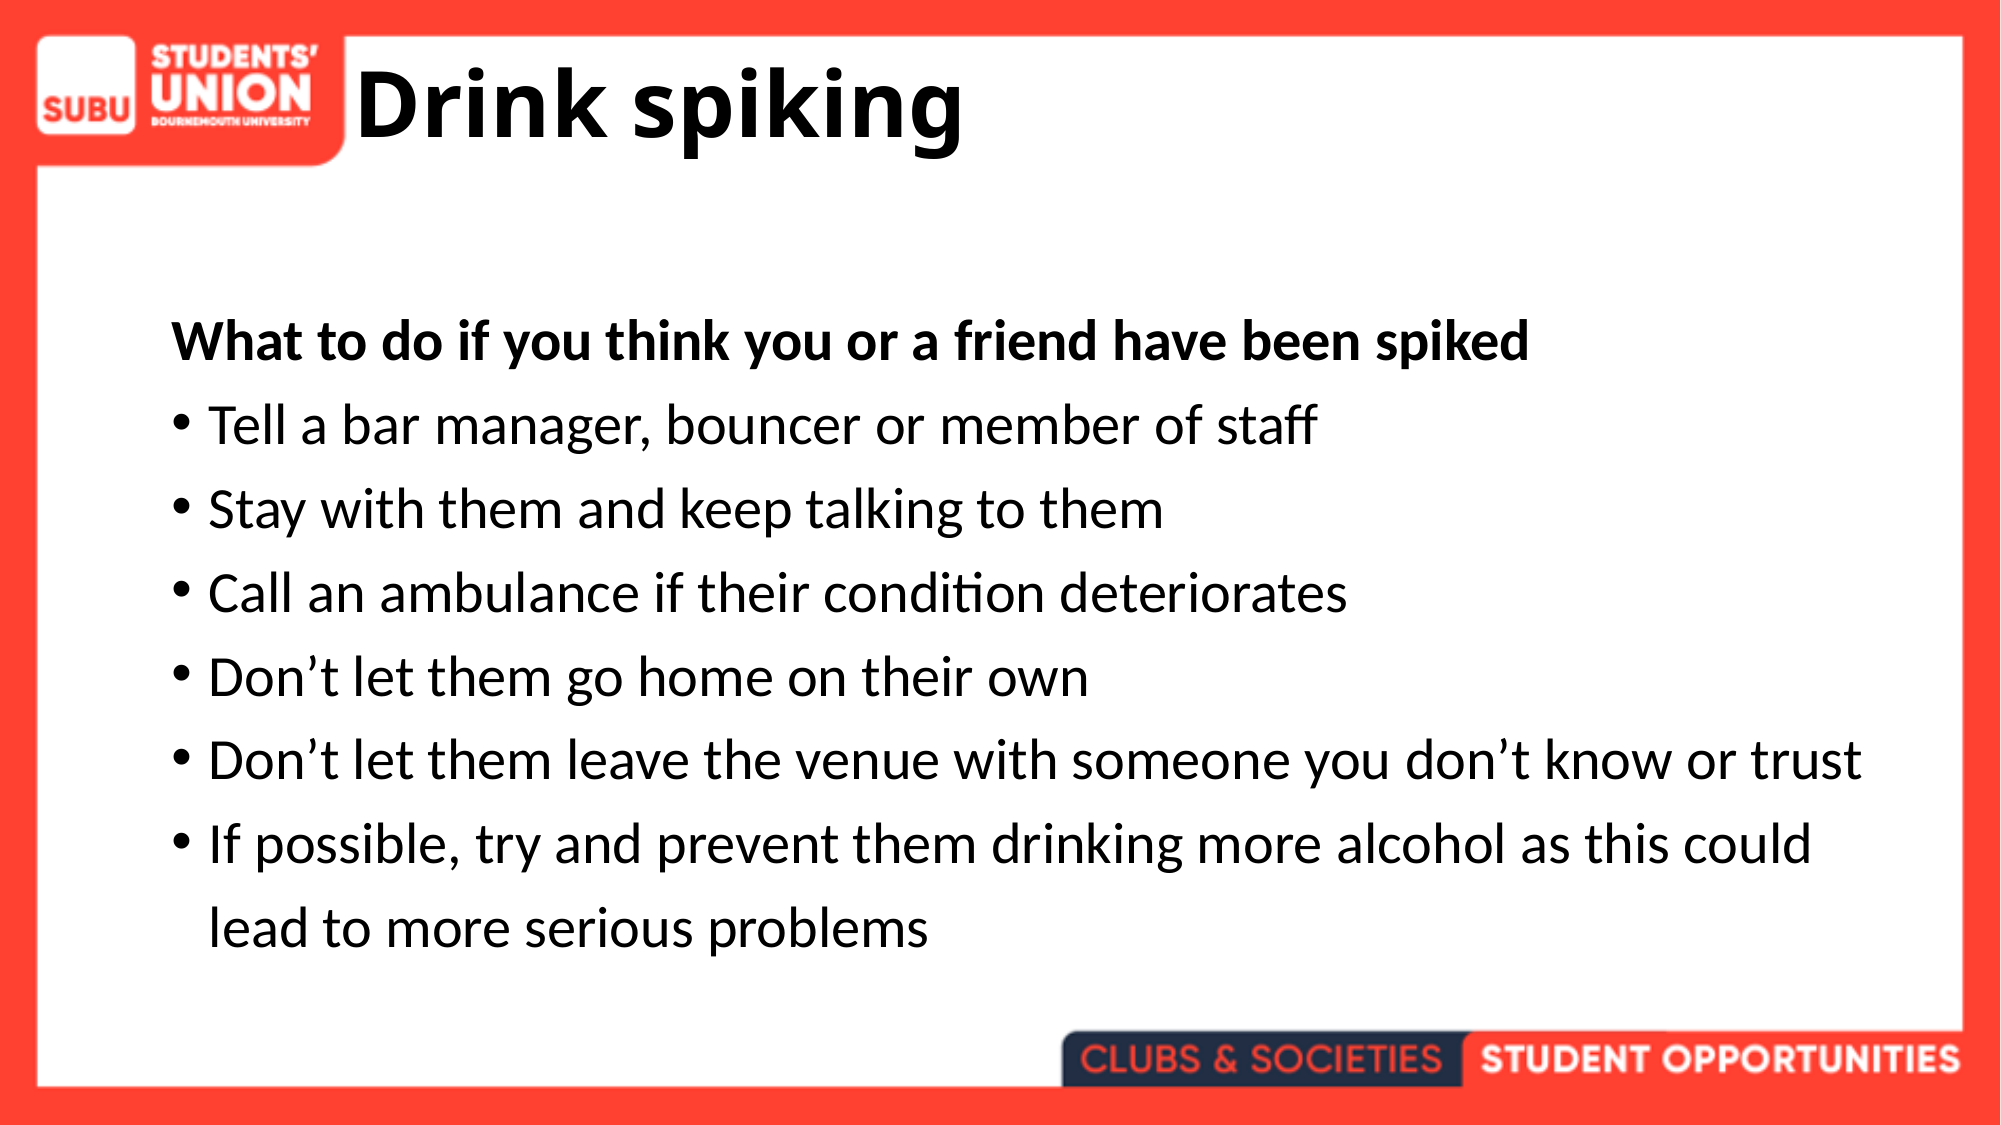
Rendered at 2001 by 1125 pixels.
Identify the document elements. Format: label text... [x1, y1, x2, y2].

text_box What to do if you think you or a friend have been spiked Tell a bar manager, bouncer or member of staff Stay with them and keep talking to them Call an ambulance if their condition deteriorates Don’t let them go home on their own Don’t let them leave the venue with someone you don’t know or trust If possible, try and prevent them drinking more alcohol as this could lead to more serious problems [156, 281, 1883, 995]
title Drink spiking [338, 0, 1851, 217]
picture [0, 0, 2001, 1125]
